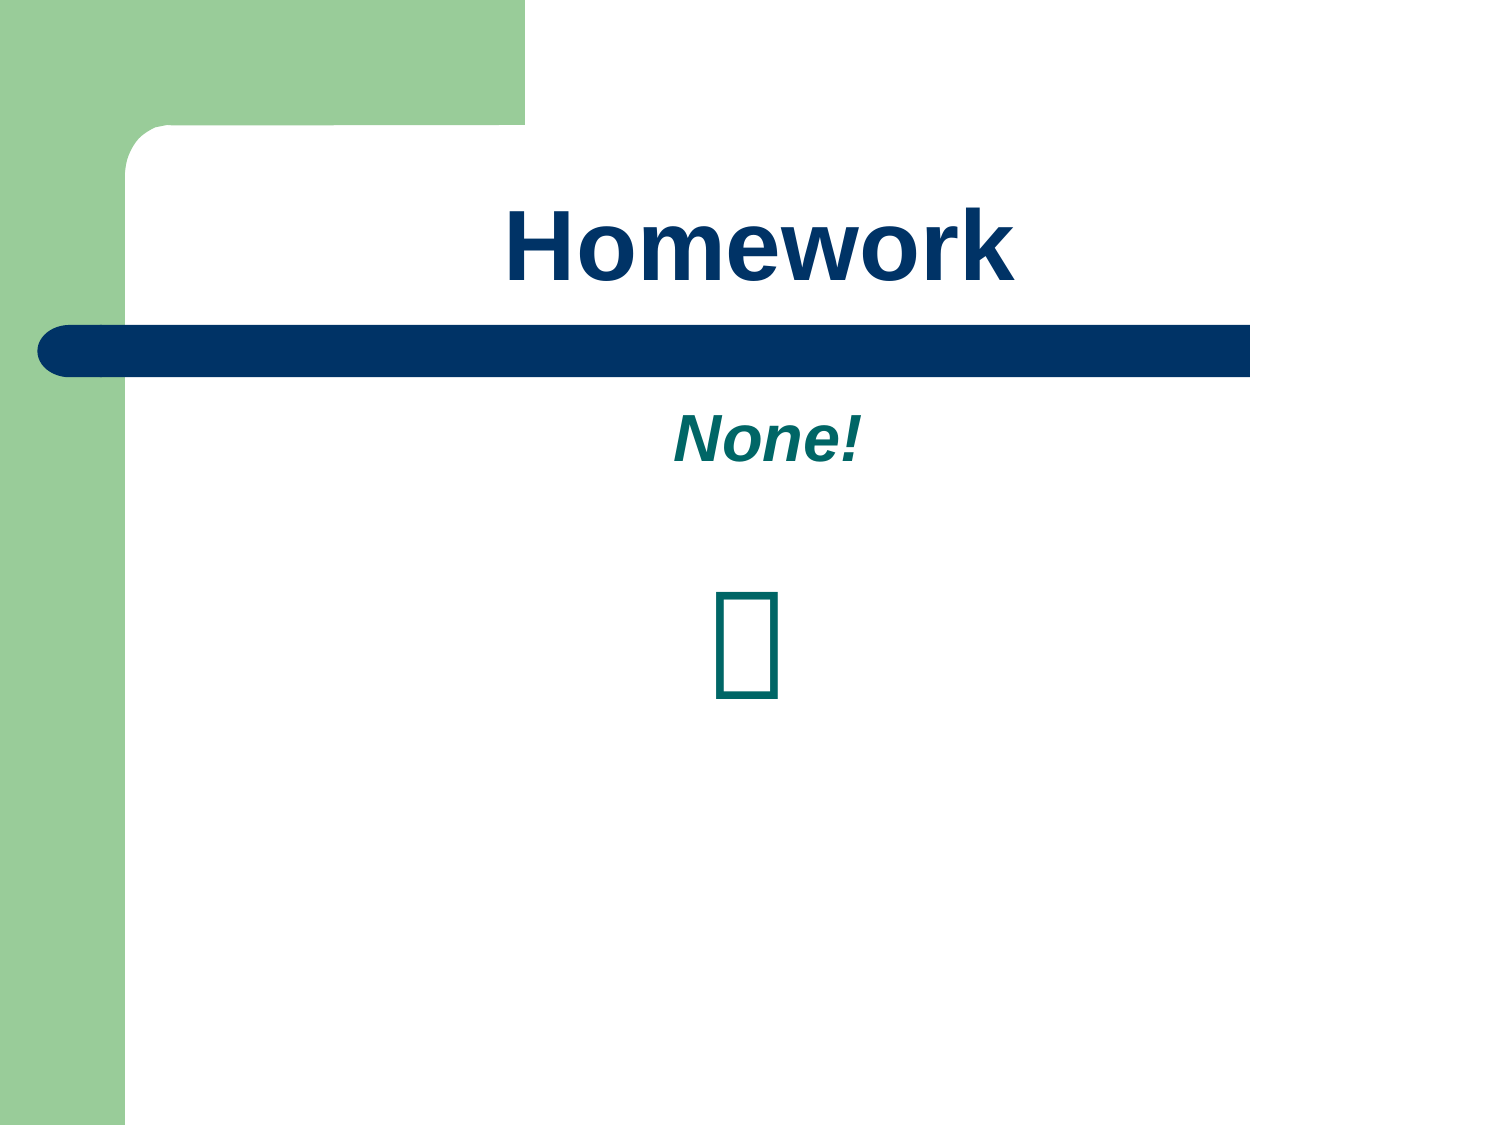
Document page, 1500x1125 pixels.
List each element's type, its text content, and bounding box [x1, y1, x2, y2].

title Homework [125, 125, 1425, 313]
list None!  [137, 387, 1400, 999]
